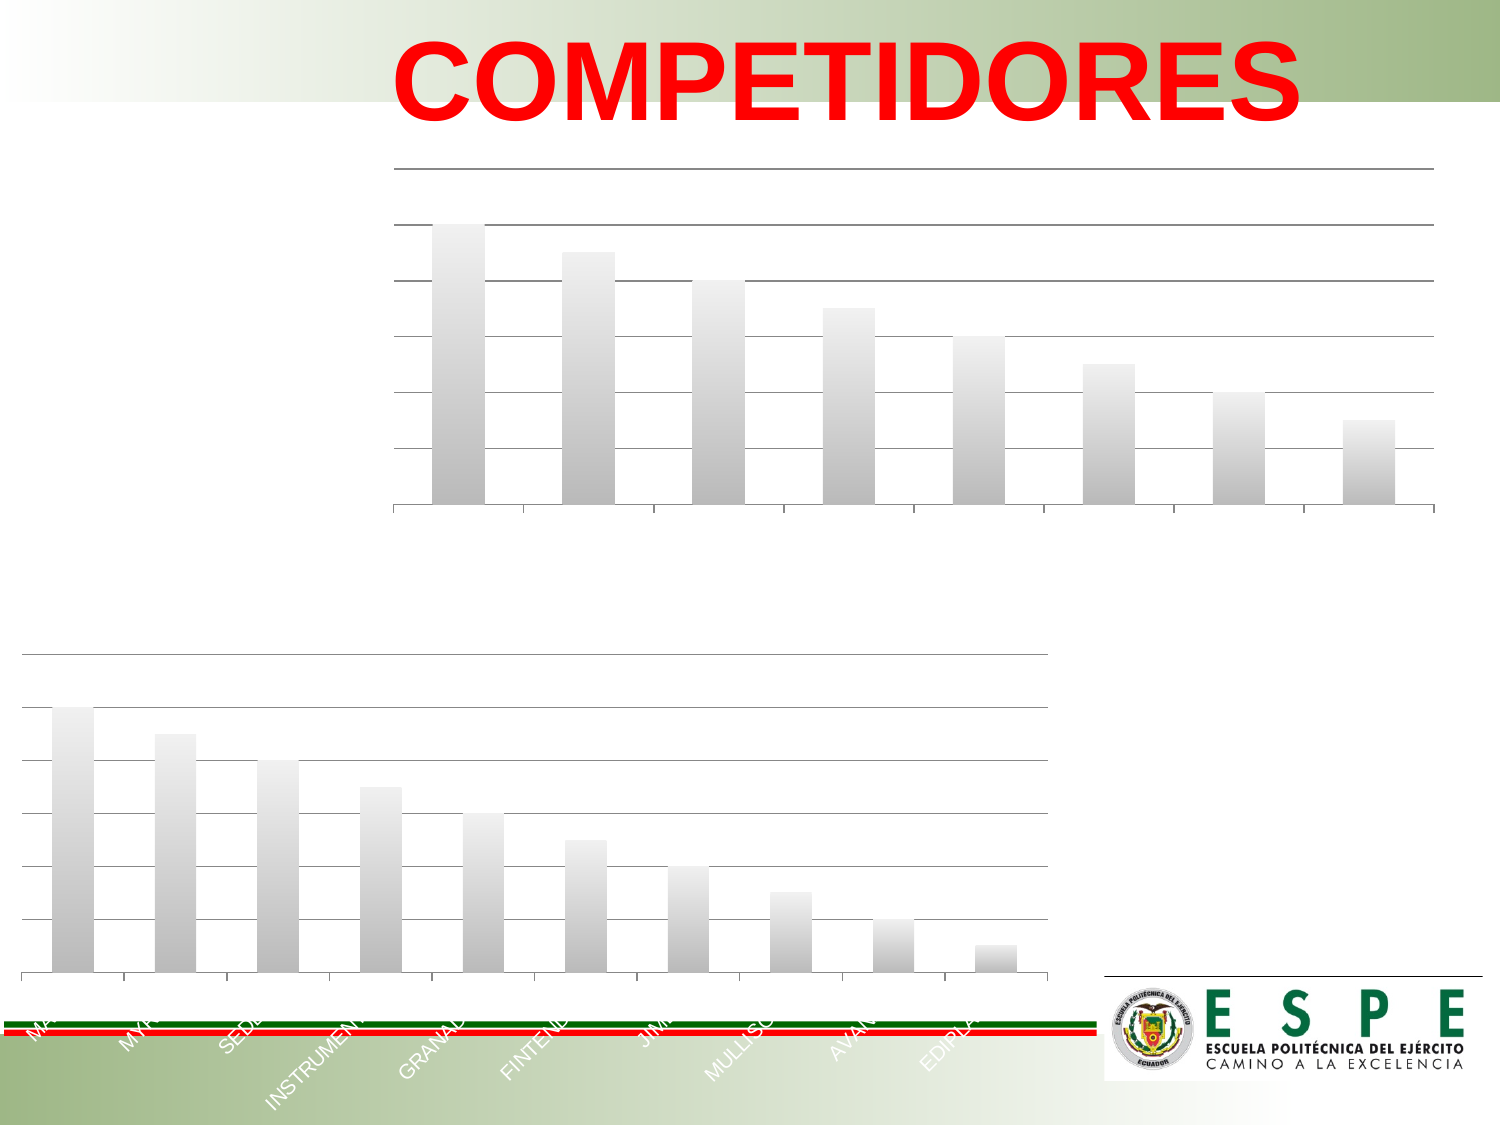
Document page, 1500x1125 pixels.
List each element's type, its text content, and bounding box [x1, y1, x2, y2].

text_box COMPETIDORES [376, 0, 1320, 150]
chart [371, 160, 1456, 575]
chart [0, 644, 1070, 1125]
picture [1104, 976, 1483, 1081]
